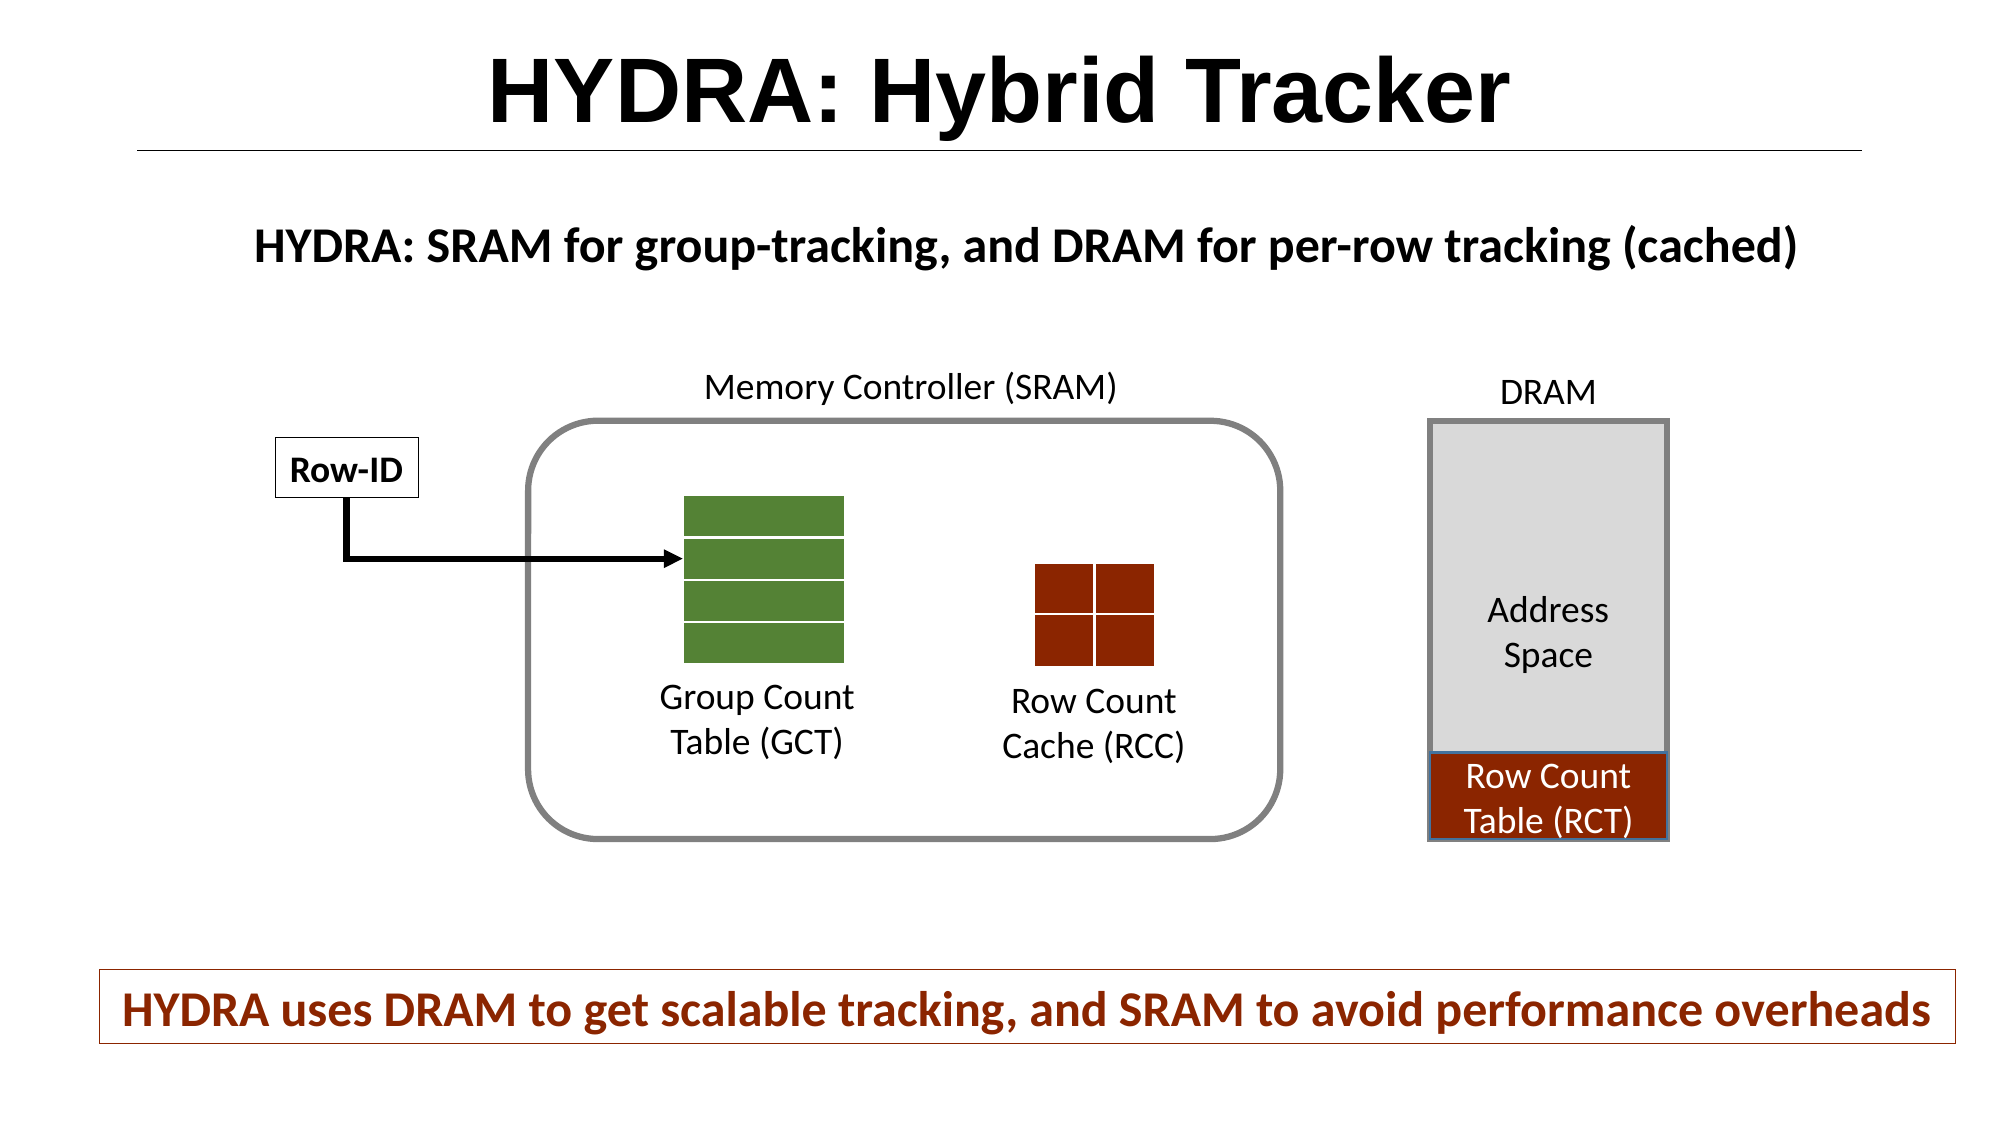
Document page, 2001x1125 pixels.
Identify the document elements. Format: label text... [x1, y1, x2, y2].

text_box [484, 360, 545, 697]
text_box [985, 563, 1202, 775]
text_box DRAM [1485, 360, 1612, 420]
text_box Row-ID [275, 437, 419, 498]
text_box Address Space [1429, 420, 1668, 751]
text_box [682, 495, 846, 665]
text_box [527, 419, 1282, 841]
text_box Row Count Table (RCT) [1429, 751, 1668, 840]
text_box HYDRA uses DRAM to get scalable tracking, and SRAM to avoid performance overheads [99, 969, 1956, 1044]
text_box HYDRA: SRAM for group-tracking, and DRAM for per-row tracking (cached) [139, 205, 1914, 280]
title HYDRA: Hybrid Tracker [104, 34, 1896, 151]
text_box Memory Controller (SRAM) [689, 355, 1133, 415]
